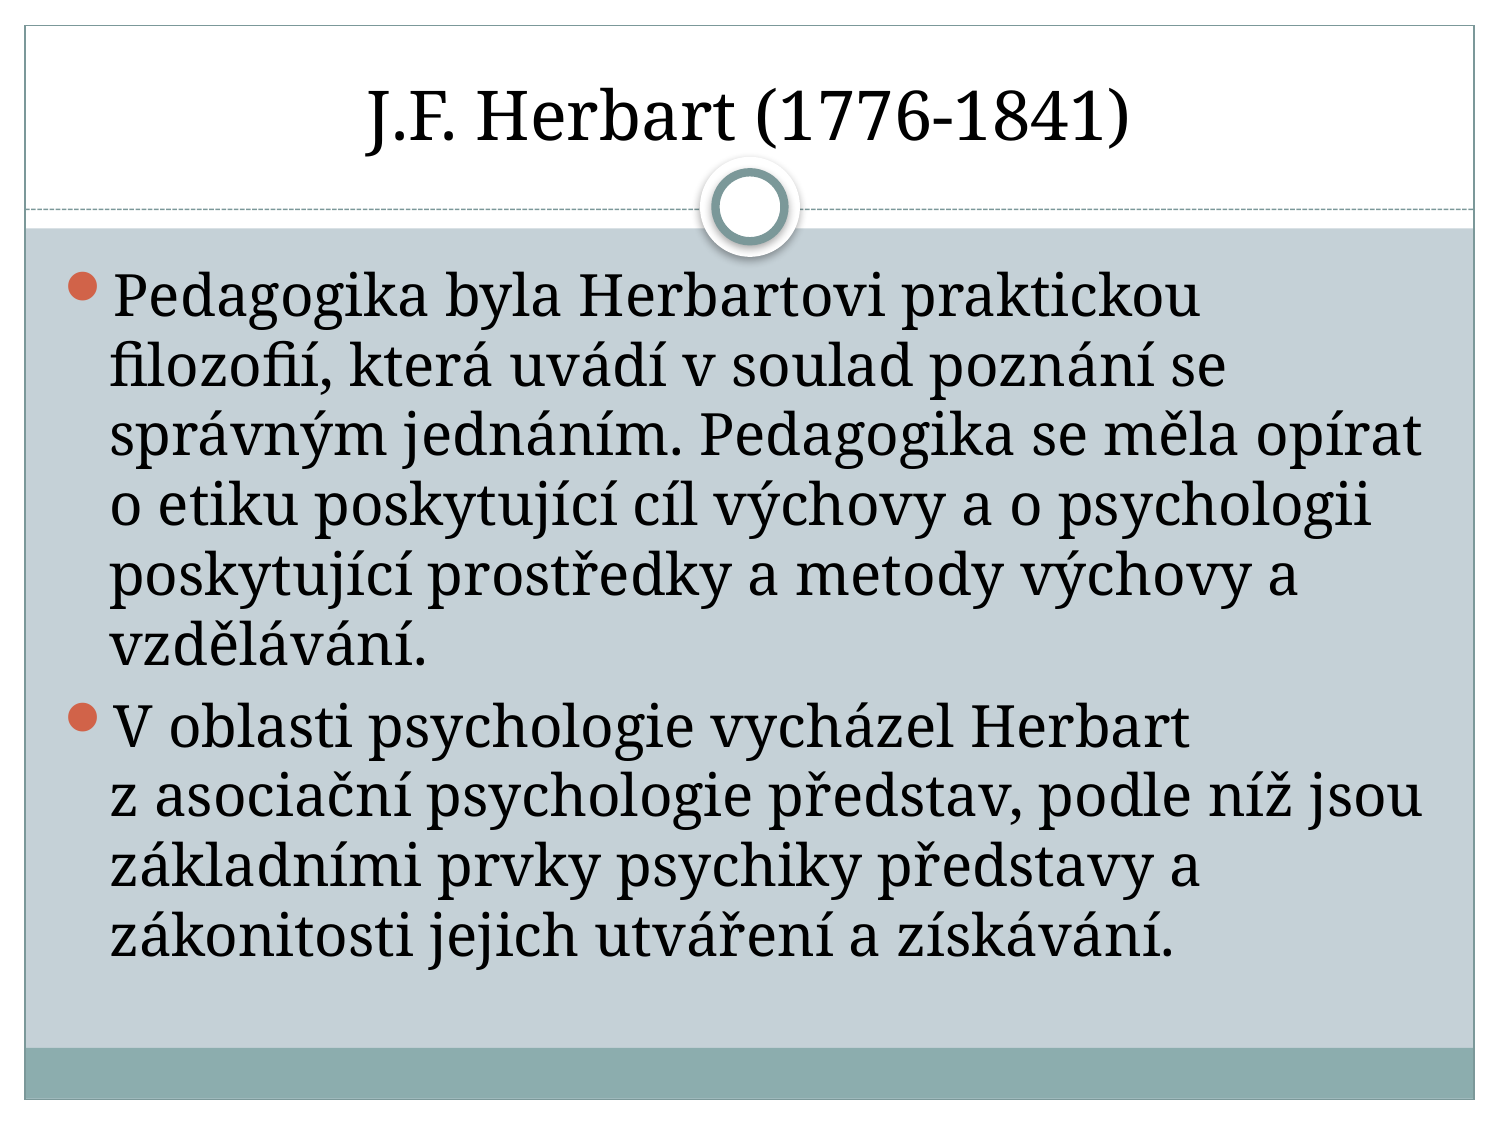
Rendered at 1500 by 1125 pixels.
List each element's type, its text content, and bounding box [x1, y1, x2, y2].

list Pedagogika byla Herbartovi praktickou filozofií, která uvádí v soulad poznání se správným jednáním. Pedagogika se měla opírat o etiku poskytující cíl výchovy a o psychologii poskytující prostředky a metody výchovy a vzdělávání. V oblasti psychologie vycházel Herbart z asociační psychologie představ, podle níž jsou základními prvky psychiky představy a zákonitosti jejich utváření a získávání. [49, 250, 1445, 1001]
title J.F. Herbart (1776-1841) [49, 37, 1450, 162]
